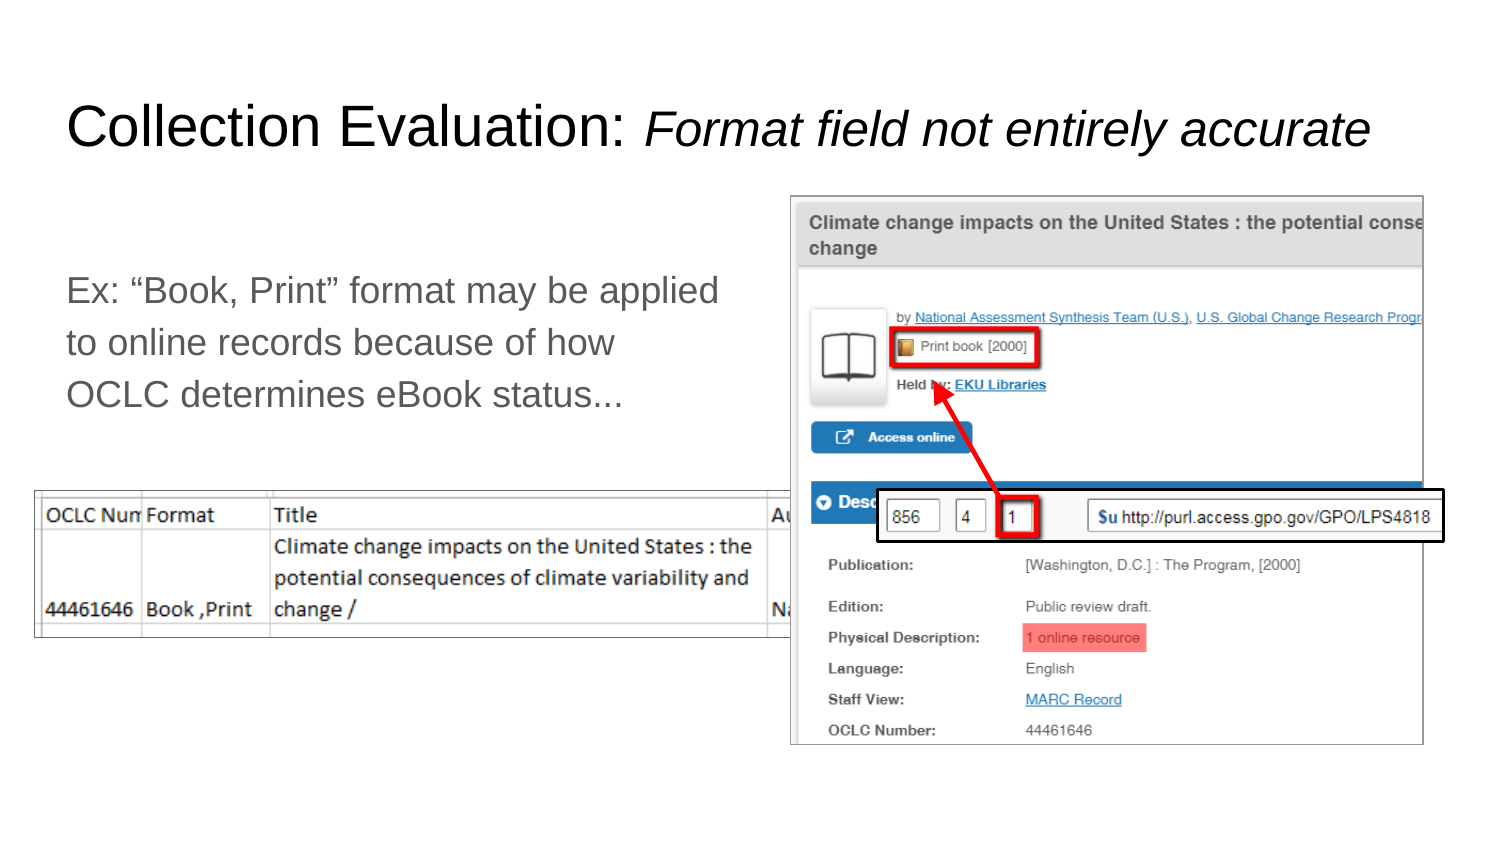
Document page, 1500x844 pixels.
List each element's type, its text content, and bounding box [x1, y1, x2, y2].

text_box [932, 379, 1000, 498]
picture [34, 196, 1442, 744]
title Collection Evaluation: Format field not entirely accurate [51, 72, 1449, 167]
list Ex: “Book, Print” format may be applied to online records because of how OCLC determines eBook status... [51, 244, 740, 414]
